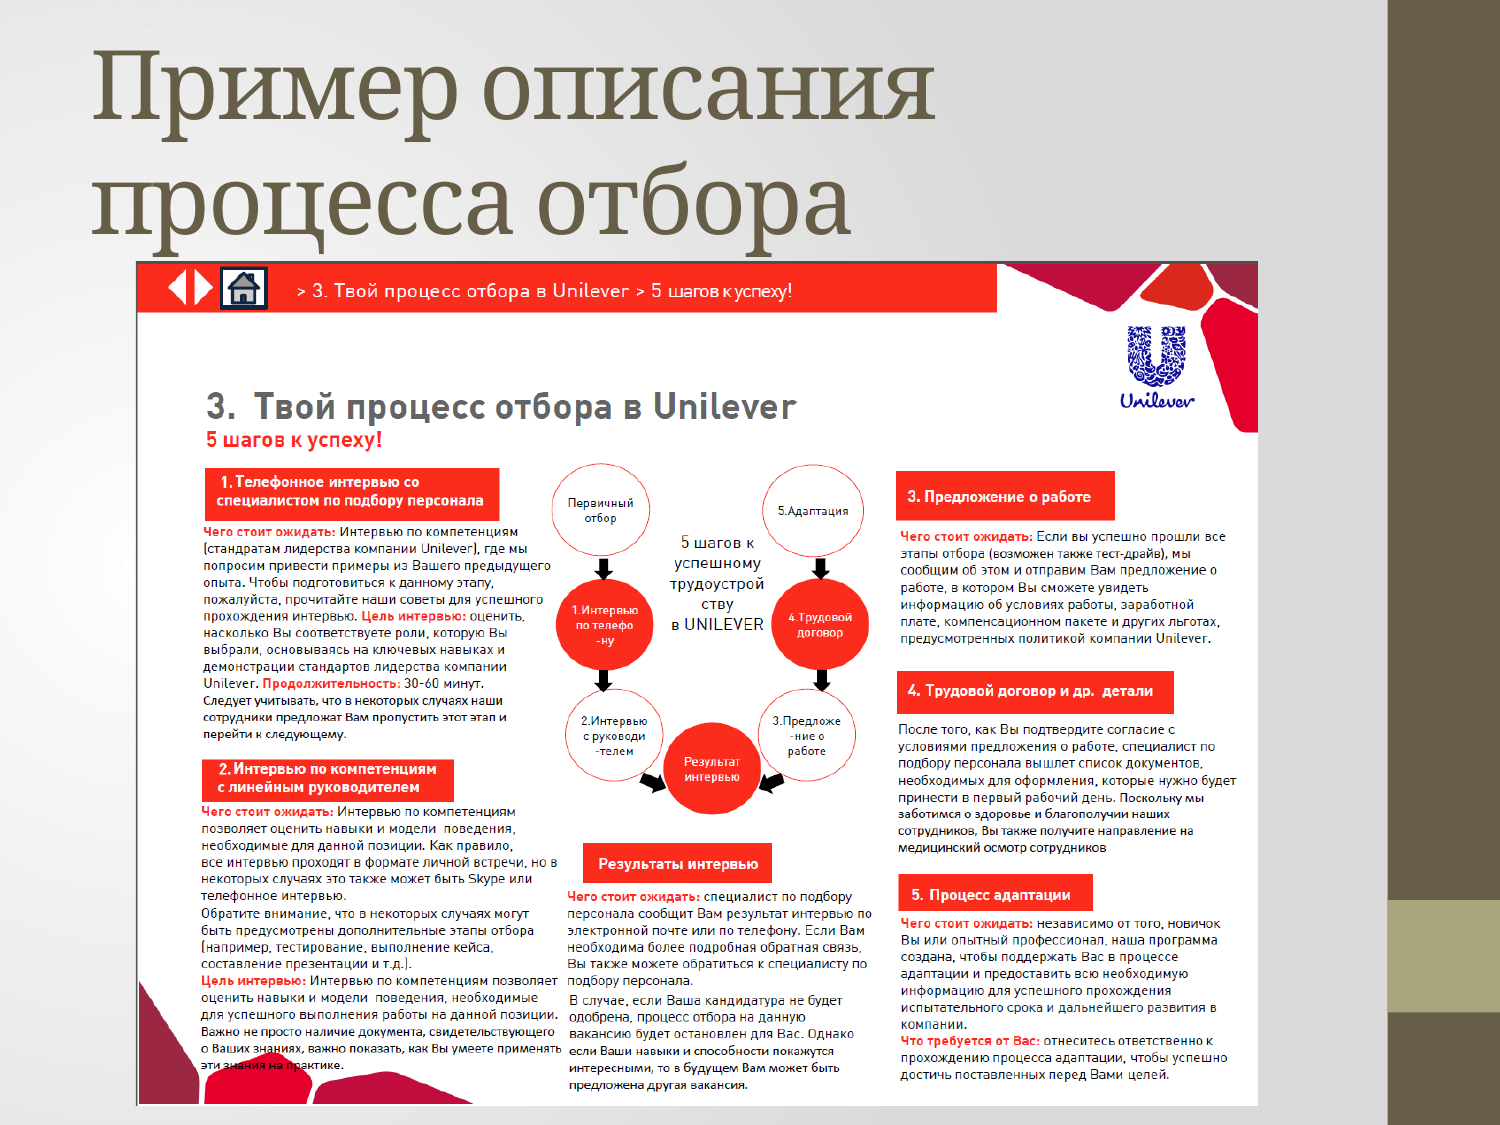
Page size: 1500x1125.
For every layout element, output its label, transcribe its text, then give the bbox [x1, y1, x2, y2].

picture [135, 261, 1259, 1107]
title Пример описания процесса отбора [75, 45, 1325, 233]
